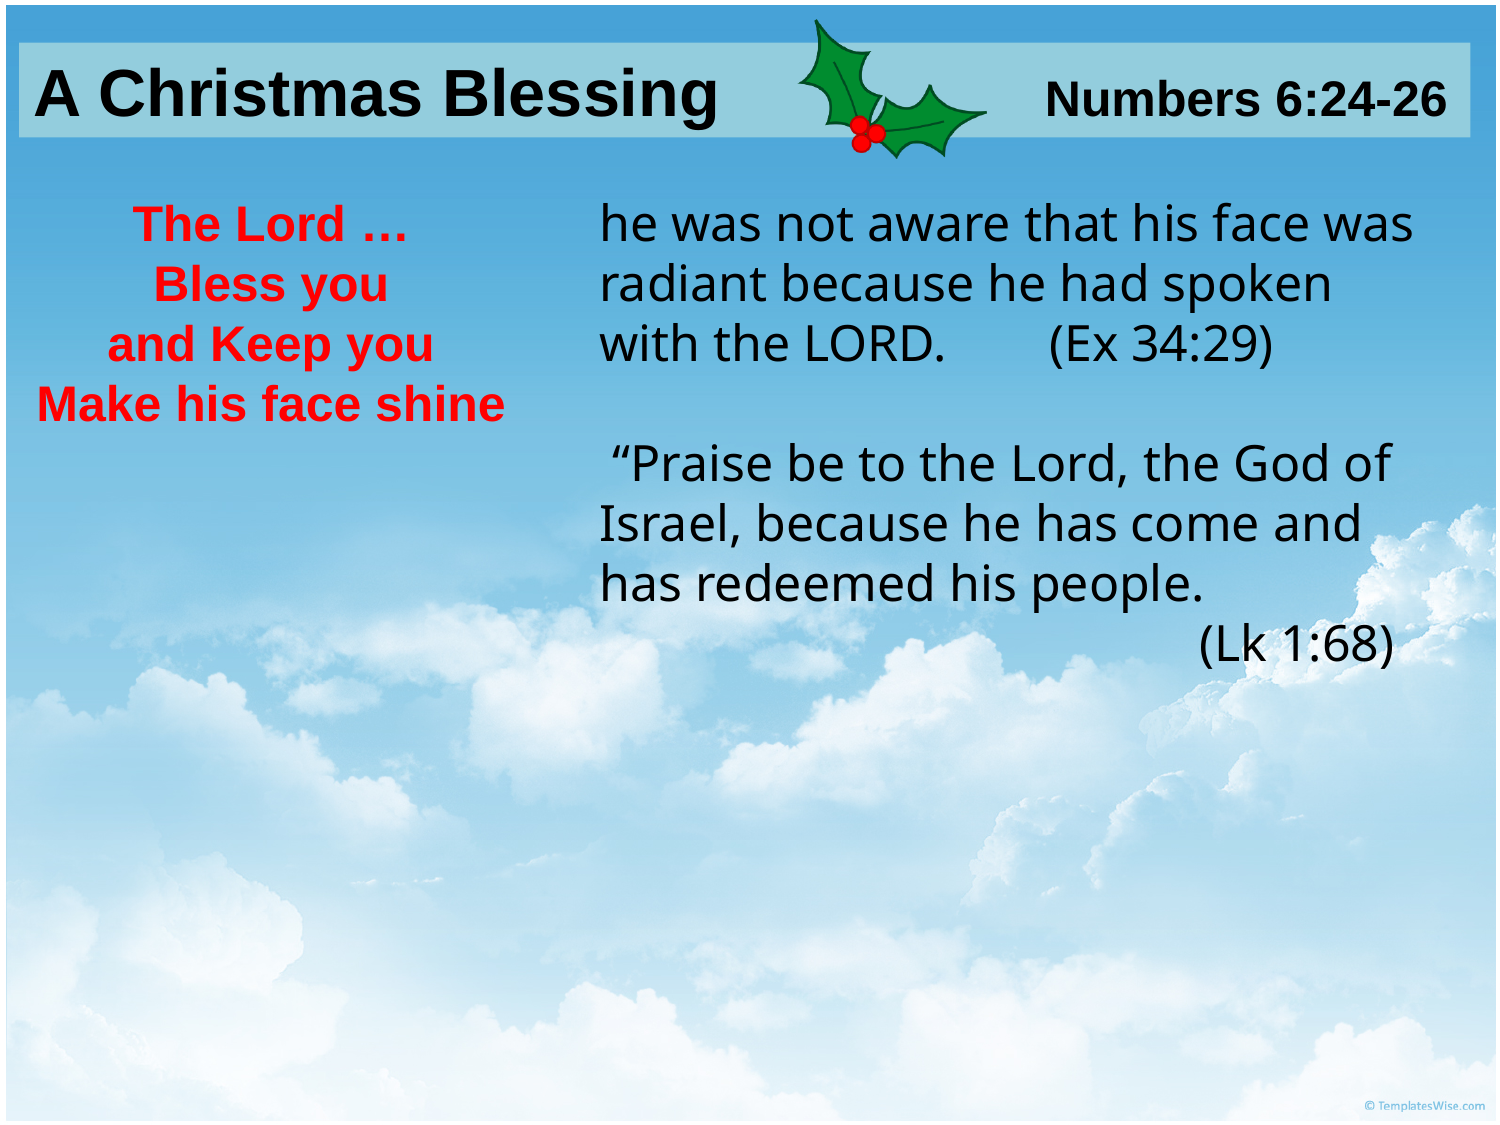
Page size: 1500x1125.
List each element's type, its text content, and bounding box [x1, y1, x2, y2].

picture [0, 0, 1500, 1125]
text_box he was not aware that his face was radiant because he had spoken with the LORD. (Ex 34:29) “Praise be to the Lord, the God of Israel, because he has come and has redeemed his people. (Lk 1:68) [584, 184, 1436, 740]
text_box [18, 18, 1471, 160]
text_box The Lord … Bless you and Keep you Make his face shine [21, 184, 521, 440]
